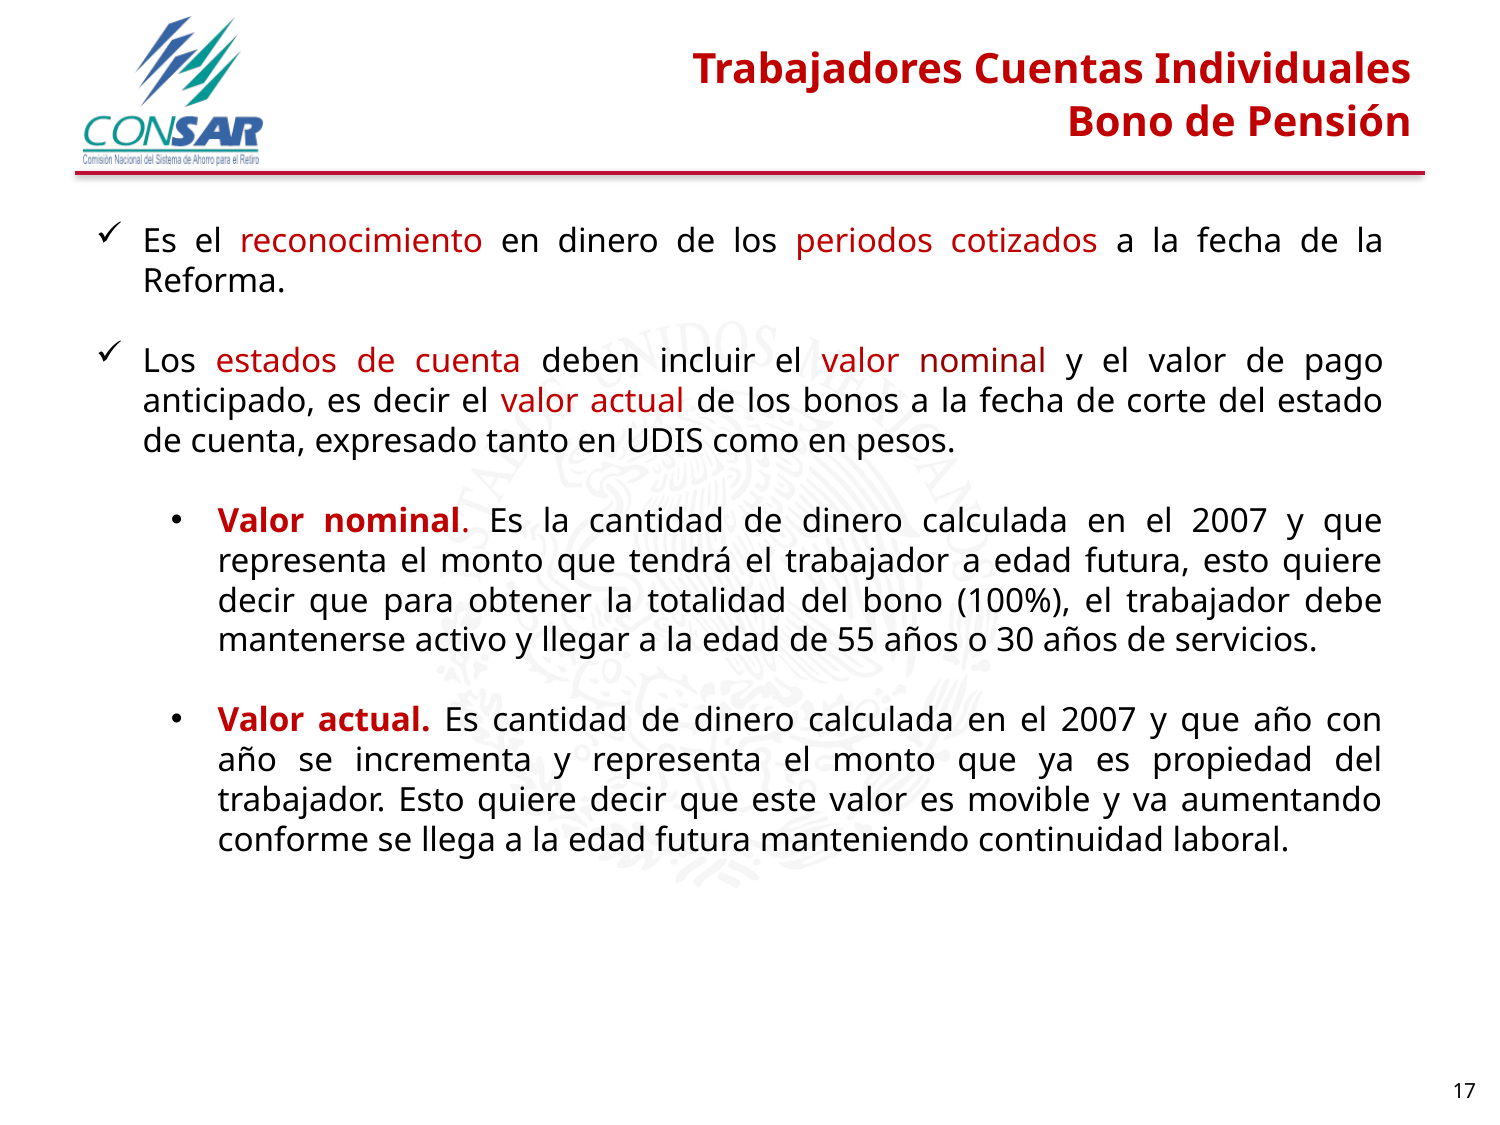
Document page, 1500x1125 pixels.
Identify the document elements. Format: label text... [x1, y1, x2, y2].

picture [83, 16, 264, 167]
text_box Es el reconocimiento en dinero de los periodos cotizados a la fecha de la Reforma. Los estados de cuenta deben incluir el valor nominal y el valor de pago anticipado, es decir el valor actual de los bonos a la fecha de corte del estado de cuenta, expresado tanto en UDIS como en pesos. Valor nominal. Es la cantidad de dinero calculada en el 2007 y que representa el monto que tendrá el trabajador a edad futura, esto quiere decir que para obtener la totalidad del bono (100%), el trabajador debe mantenerse activo y llegar a la edad de 55 años o 30 años de servicios. Valor actual. Es cantidad de dinero calculada en el 2007 y que año con año se incrementa y representa el monto que ya es propiedad del trabajador. Esto quiere decir que este valor es movible y va aumentando conforme se llega a la edad futura manteniendo continuidad laboral. [79, 210, 1401, 868]
slide_number 17 [1141, 1060, 1492, 1121]
text_box Trabajadores Cuentas Individuales Bono de Pensión [262, 25, 1427, 168]
